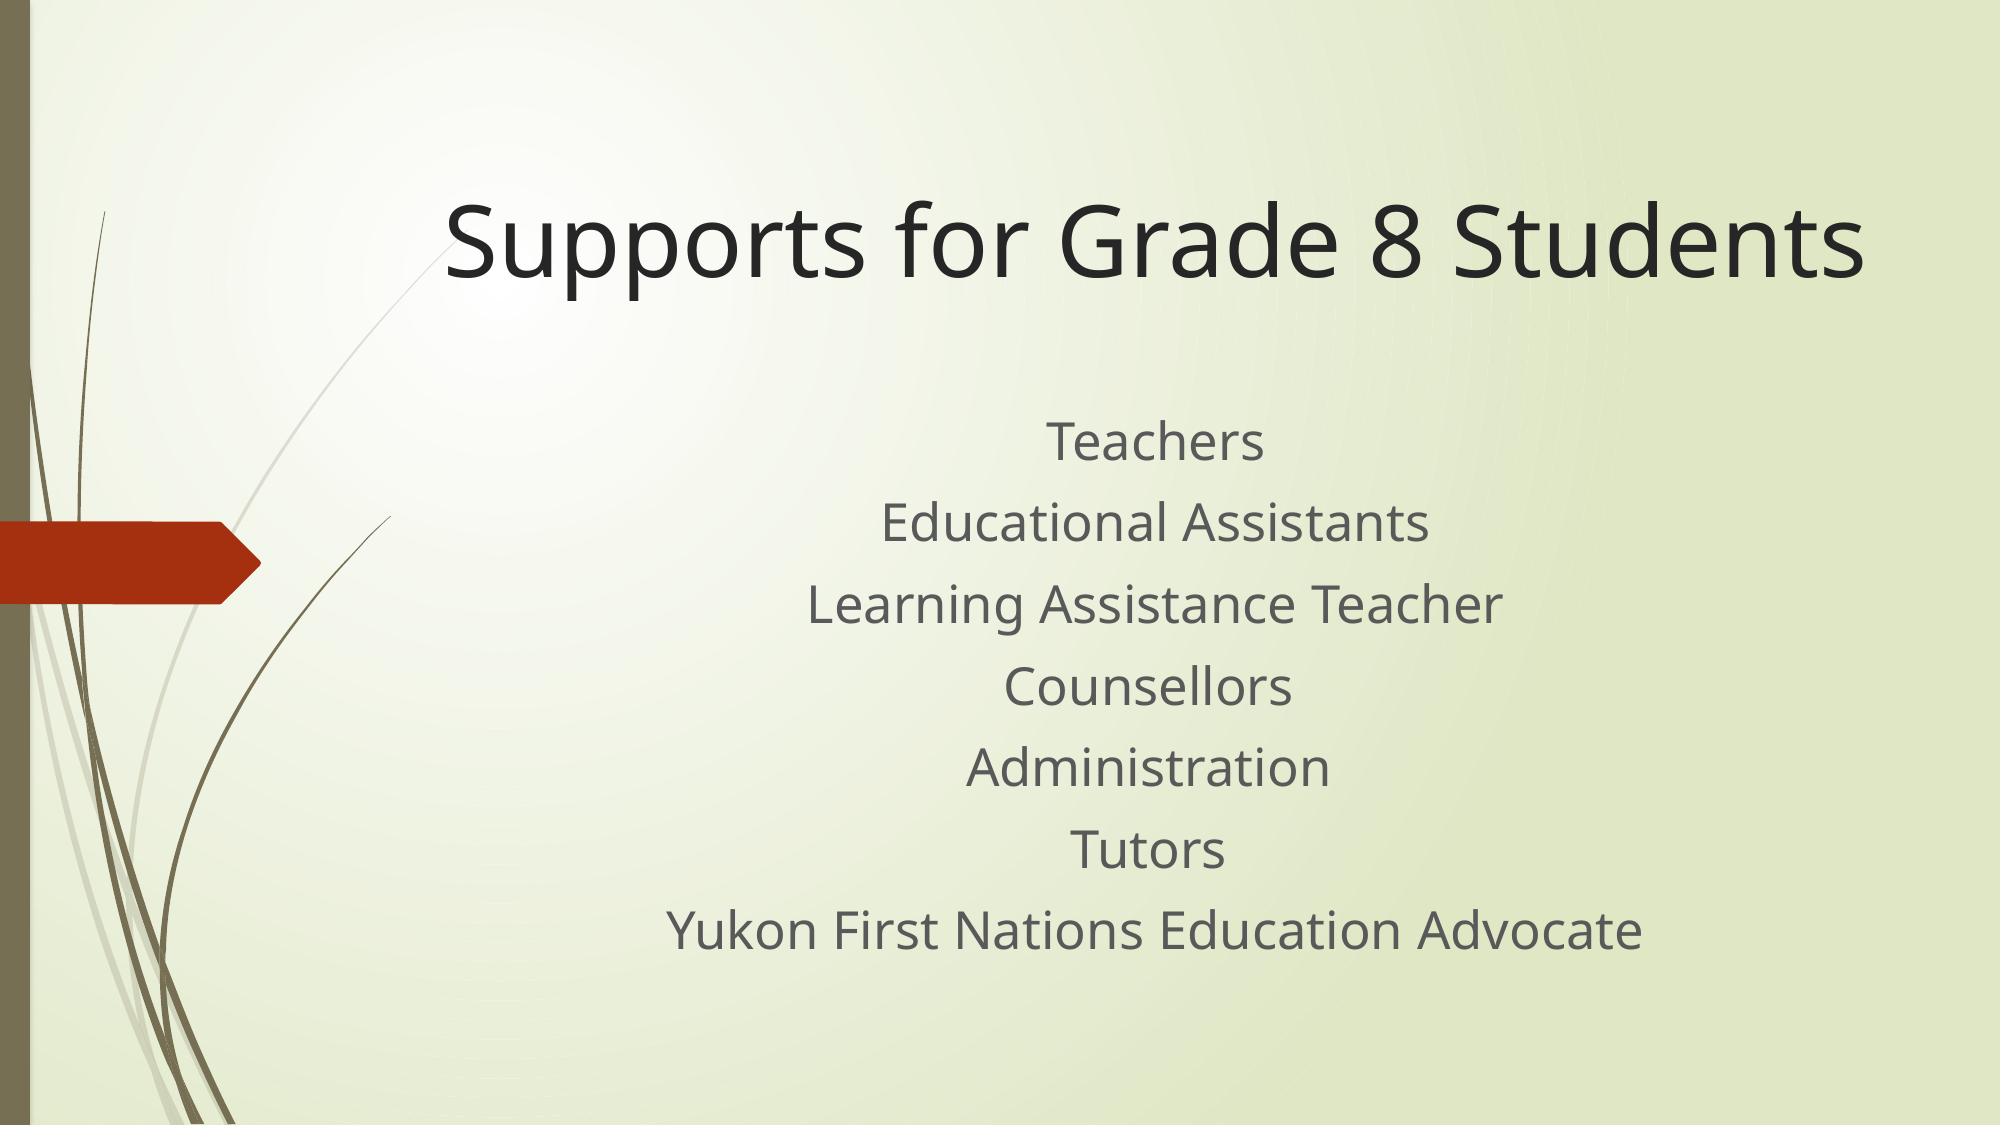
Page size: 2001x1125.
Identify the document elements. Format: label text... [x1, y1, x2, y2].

title Supports for Grade 8 Students [424, 99, 1888, 375]
list Teachers Educational Assistants Learning Assistance Teacher Counsellors Administration Tutors Yukon First Nations Education Advocate [424, 398, 1888, 970]
